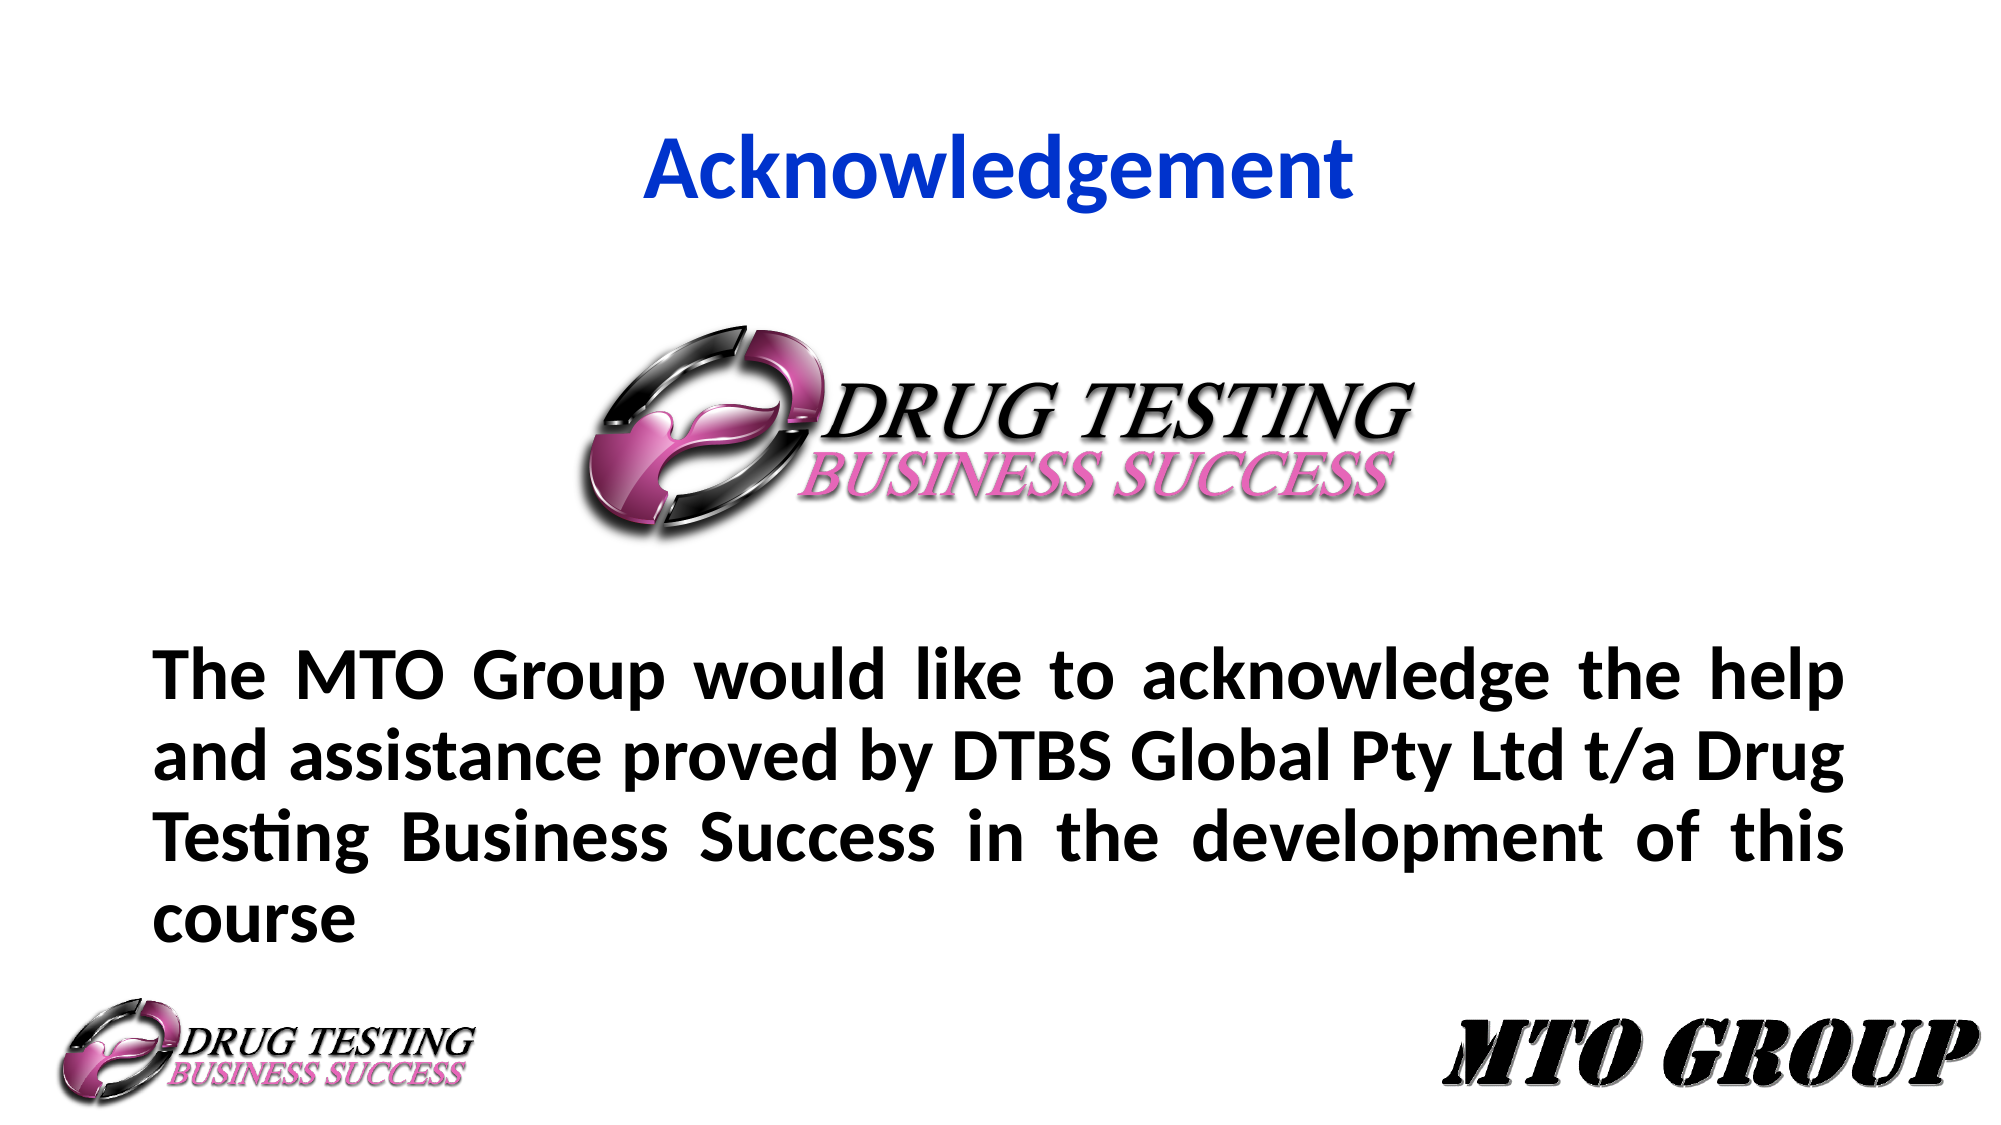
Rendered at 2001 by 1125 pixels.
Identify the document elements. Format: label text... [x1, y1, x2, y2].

list The MTO Group would like to acknowledge the help and assistance proved by DTBS Global Pty Ltd t/a Drug Testing Business Success in the development of this course [137, 626, 1863, 980]
picture [16, 974, 520, 1125]
title Acknowledgement [137, 59, 1863, 278]
picture [496, 277, 1504, 588]
picture [1438, 1012, 1984, 1092]
